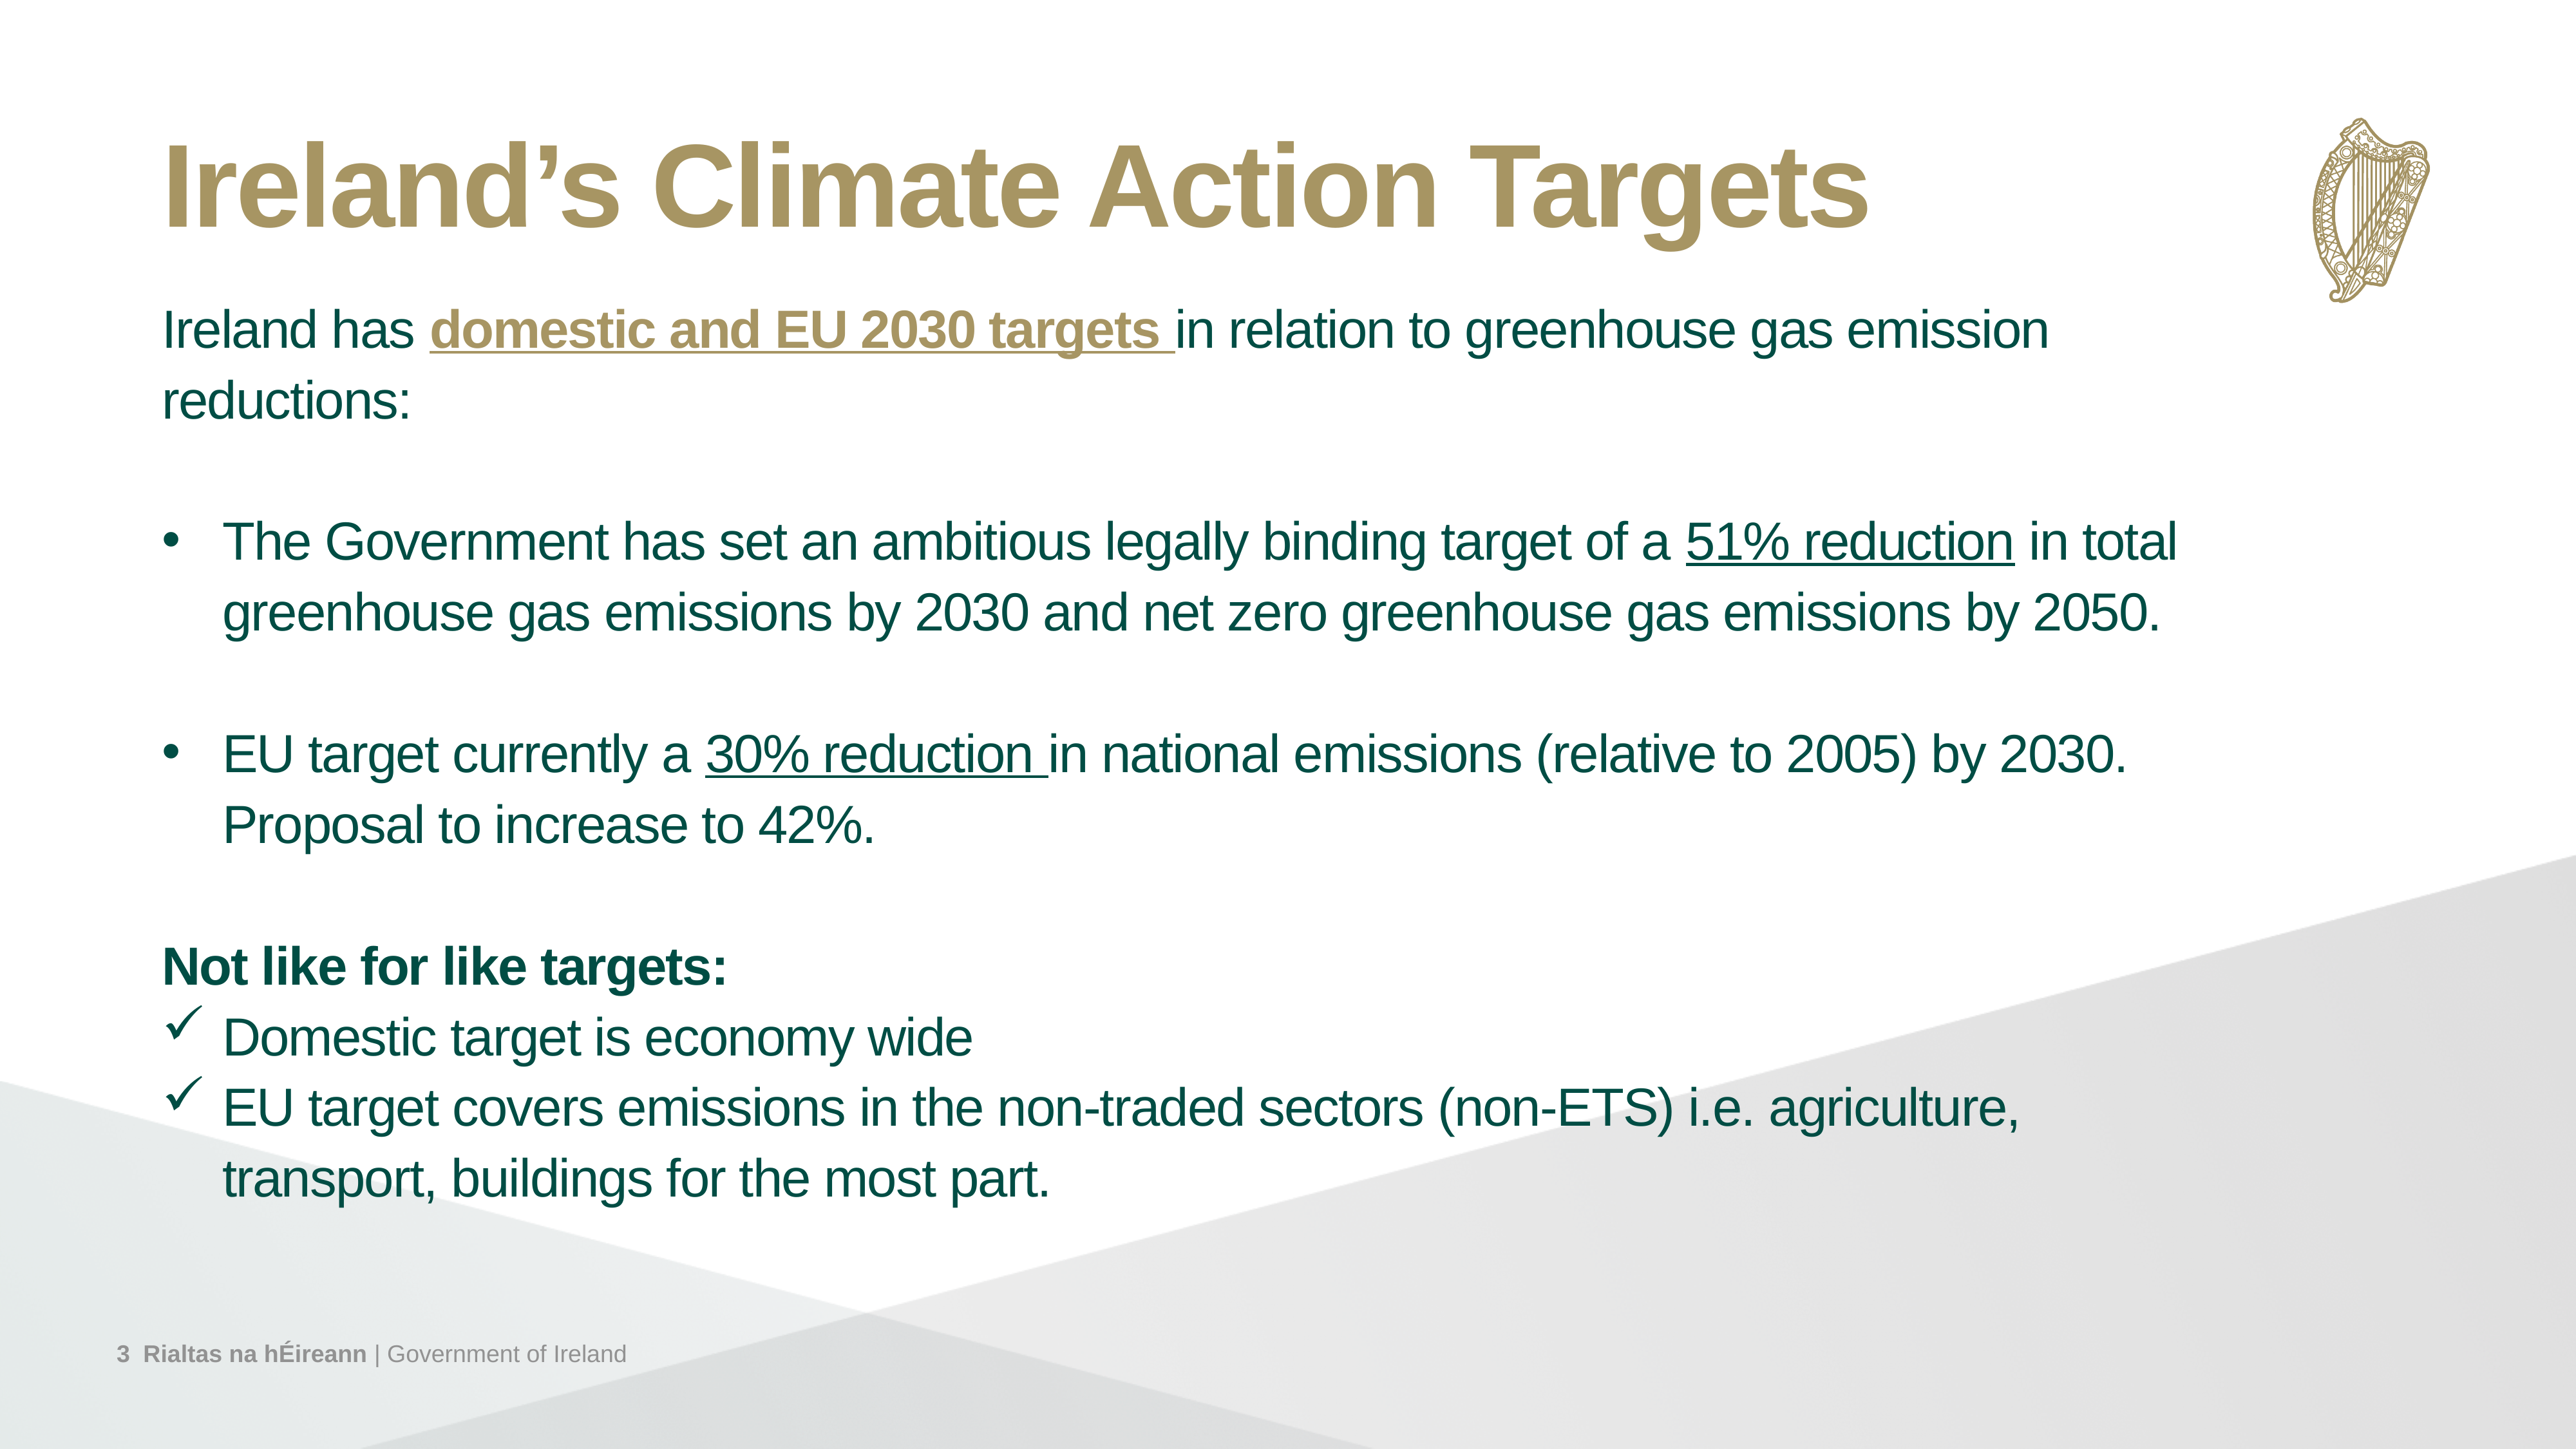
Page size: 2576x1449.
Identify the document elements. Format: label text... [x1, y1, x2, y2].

picture [2293, 100, 2449, 313]
picture [0, 855, 2576, 1449]
list Ireland has domestic and EU 2030 targets in relation to greenhouse gas emission reductions: The Government has set an ambitious legally binding target of a 51% reduction in total greenhouse gas emissions by 2030 and net zero greenhouse gas emissions by 2050. EU target currently a 30% reduction in national emissions (relative to 2005) by 2030. Proposal to increase to 42%. Not like for like targets: Domestic target is economy wide EU target covers emissions in the non-traded sectors (non-ETS) i.e. agriculture, transport, buildings for the most part. [152, 283, 2241, 1301]
title Ireland’s Climate Action Targets [152, 104, 2241, 259]
